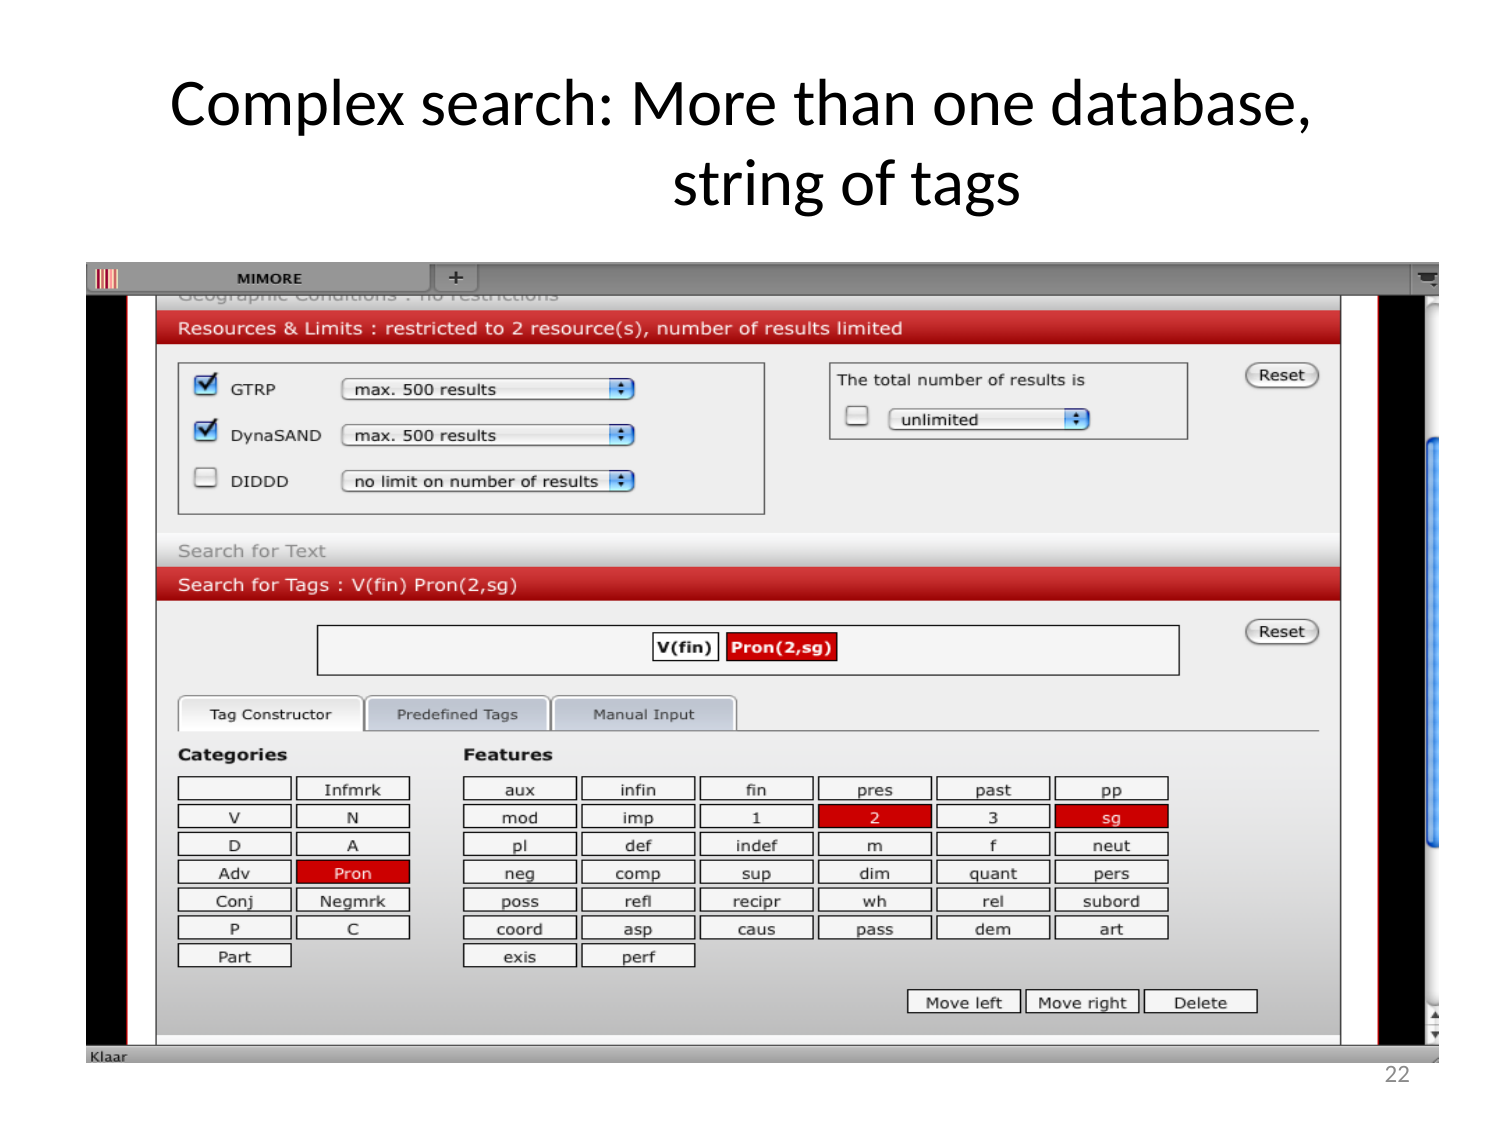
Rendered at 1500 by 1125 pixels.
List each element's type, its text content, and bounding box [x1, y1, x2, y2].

title Complex search: More than one database, string of tags [75, 45, 1425, 233]
slide_number 22 [1074, 1074, 1425, 1103]
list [0, 262, 1500, 1063]
